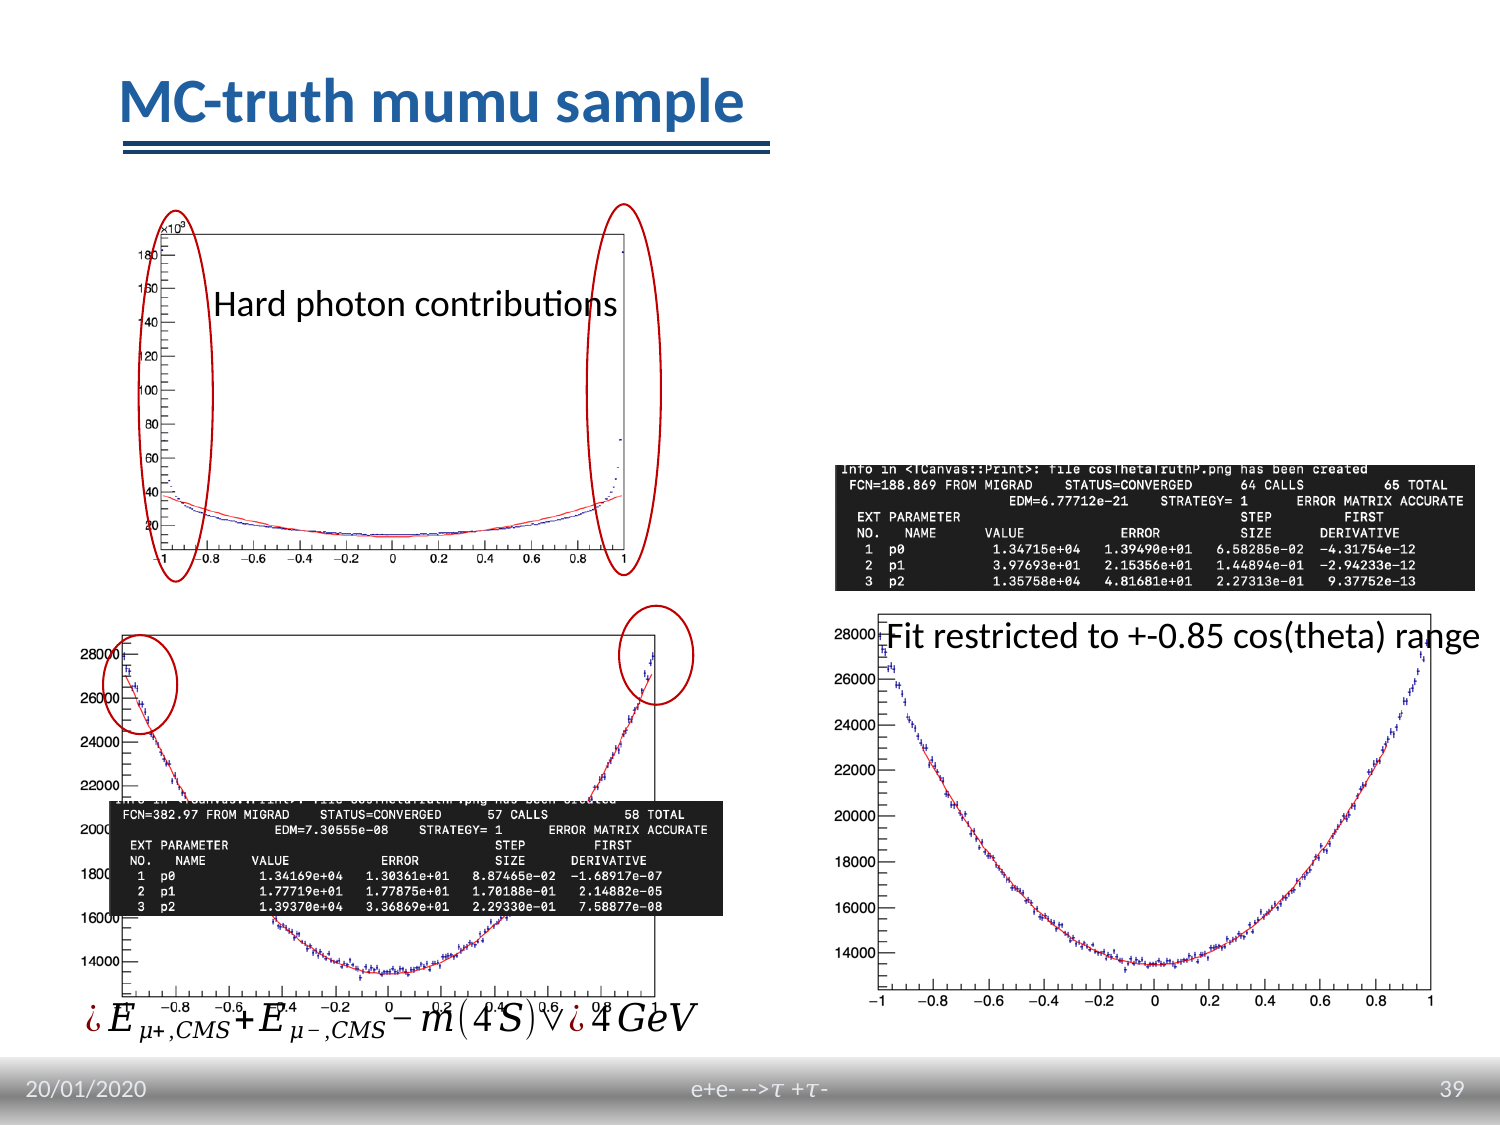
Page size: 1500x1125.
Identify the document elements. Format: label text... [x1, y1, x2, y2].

footer e+e- -->𝜏 +𝜏- [288, 1057, 1231, 1118]
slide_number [10, 1057, 196, 1118]
picture [103, 195, 682, 589]
slide_number 39 [1313, 1057, 1480, 1118]
title MC-truth mumu sample [103, 59, 1397, 144]
picture [56, 590, 723, 1042]
picture [809, 465, 1500, 1037]
